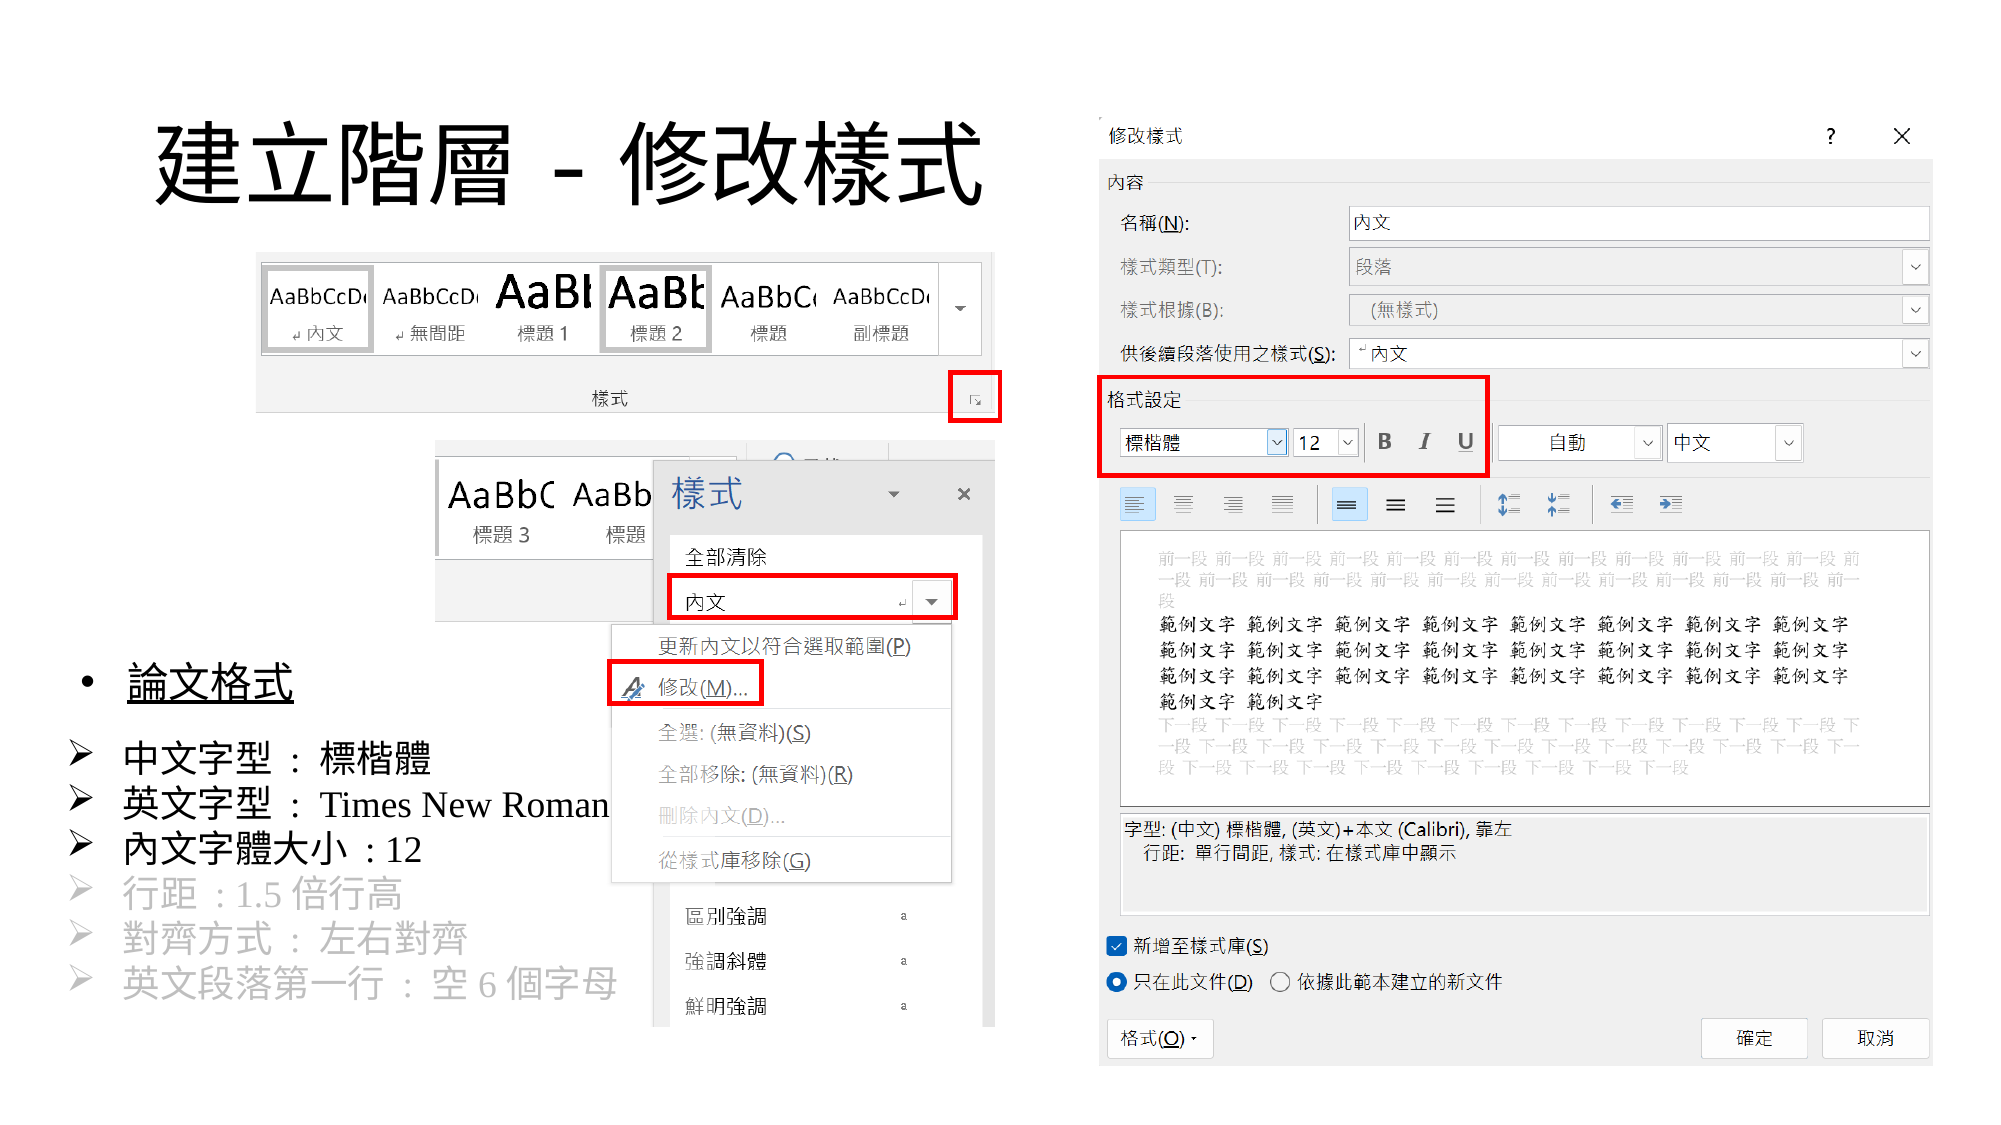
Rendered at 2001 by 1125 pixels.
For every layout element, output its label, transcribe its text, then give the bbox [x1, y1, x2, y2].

title 建立階層-修改樣式 [137, 59, 1863, 278]
picture [435, 440, 995, 1027]
picture [255, 252, 995, 421]
picture [1099, 117, 1933, 1066]
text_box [1, 648, 715, 1061]
text_box [950, 372, 1001, 422]
